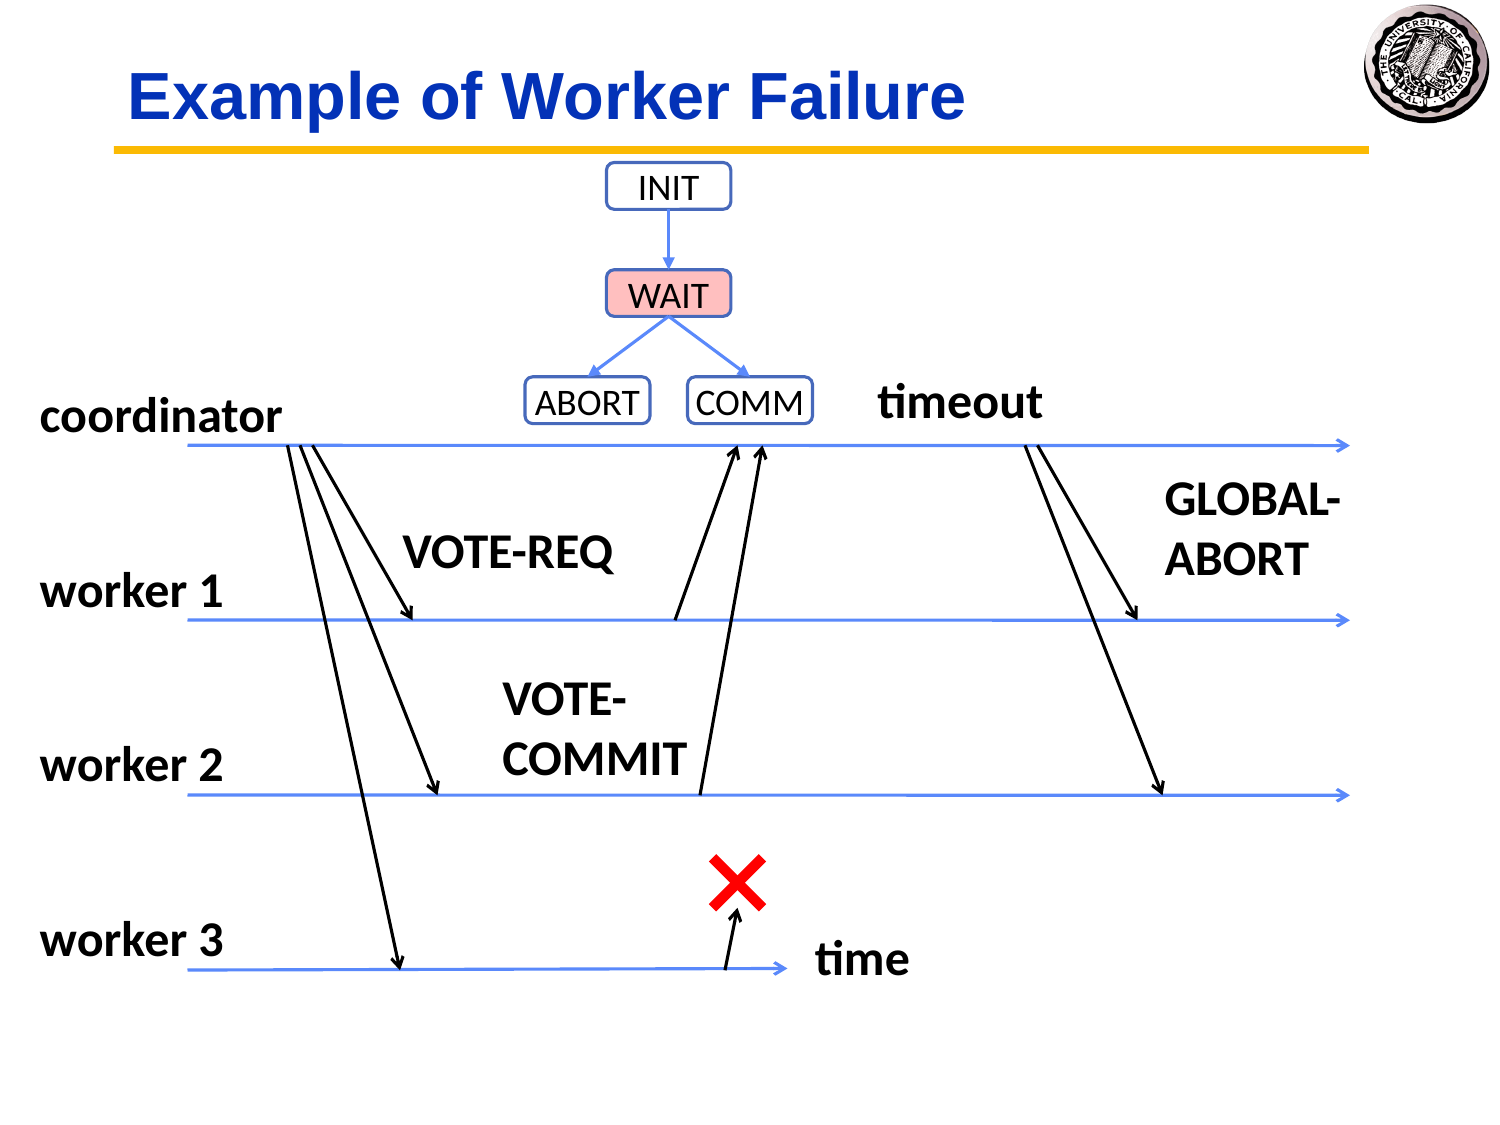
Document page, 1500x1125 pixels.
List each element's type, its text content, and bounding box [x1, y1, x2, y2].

text_box VOTE-REQ [454, 511, 650, 587]
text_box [193, 551, 544, 649]
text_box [1024, 445, 1451, 796]
text_box worker 3 [24, 899, 250, 974]
title Example of Worker Failure [112, 37, 1375, 159]
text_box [618, 501, 794, 565]
text_box VOTE-COMMIT [487, 660, 763, 793]
text_box timeout [862, 361, 1163, 437]
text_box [555, 588, 907, 652]
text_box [80, 651, 607, 765]
text_box worker 2 [24, 724, 250, 799]
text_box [524, 162, 813, 424]
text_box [274, 482, 451, 549]
text_box worker 1 [24, 549, 195, 625]
text_box time [799, 918, 938, 994]
picture [1350, 0, 1500, 127]
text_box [712, 857, 763, 971]
text_box coordinator [24, 374, 325, 450]
